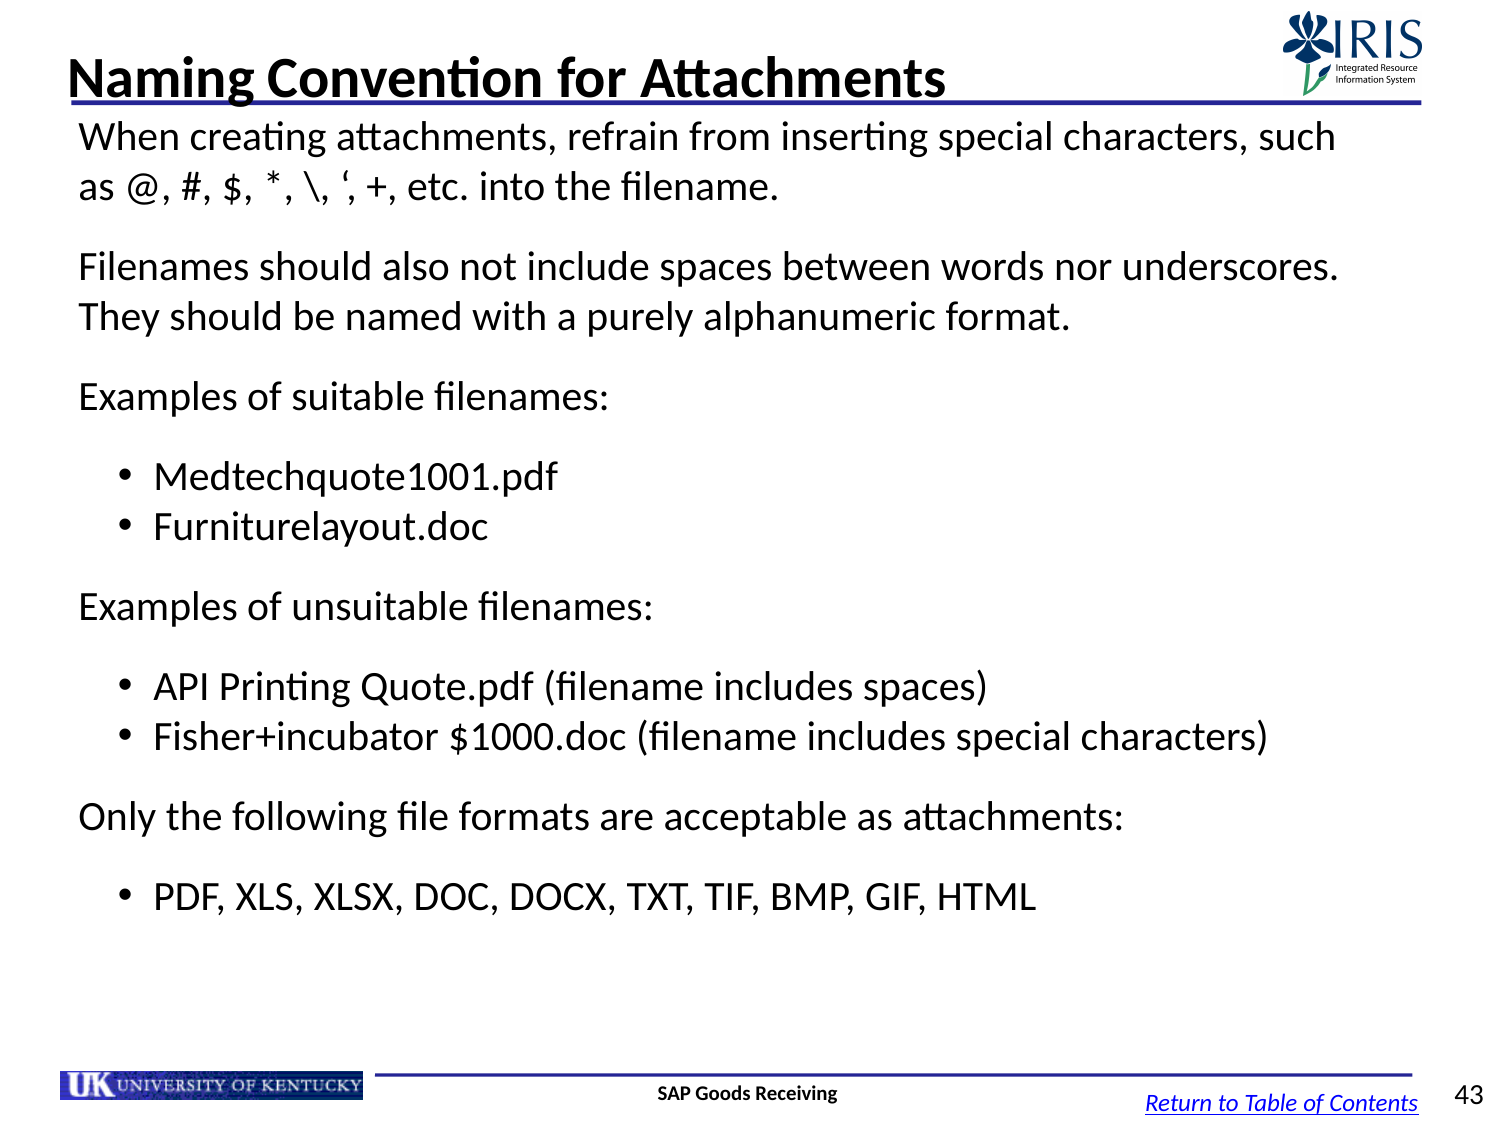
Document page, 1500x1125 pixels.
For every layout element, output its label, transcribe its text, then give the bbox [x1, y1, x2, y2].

picture [60, 1071, 301, 1100]
text_box Return to Table of Contents [1130, 1079, 1434, 1125]
title Naming Convention for Attachments [52, 13, 1425, 134]
slide_number 43 [1408, 1062, 1499, 1123]
footer SAP Goods Receiving [301, 1061, 1199, 1122]
text_box When creating attachments, refrain from inserting special characters, such as @, #, $, *, \, ‘, +, etc. into the filename. Filenames should also not include spaces between words nor underscores. They should be named with a purely alphanumeric format. Examples of suitable filenames: Medtechquote1001.pdf Furniturelayout.doc Examples of unsuitable filenames: API Printing Quote.pdf (filename includes spaces) Fisher+incubator $1000.doc (filename includes special characters) Only the following file formats are acceptable as attachments: PDF, XLS, XLSX, DOC, DOCX, TXT, TIF, BMP, GIF, HTML [63, 101, 1380, 927]
